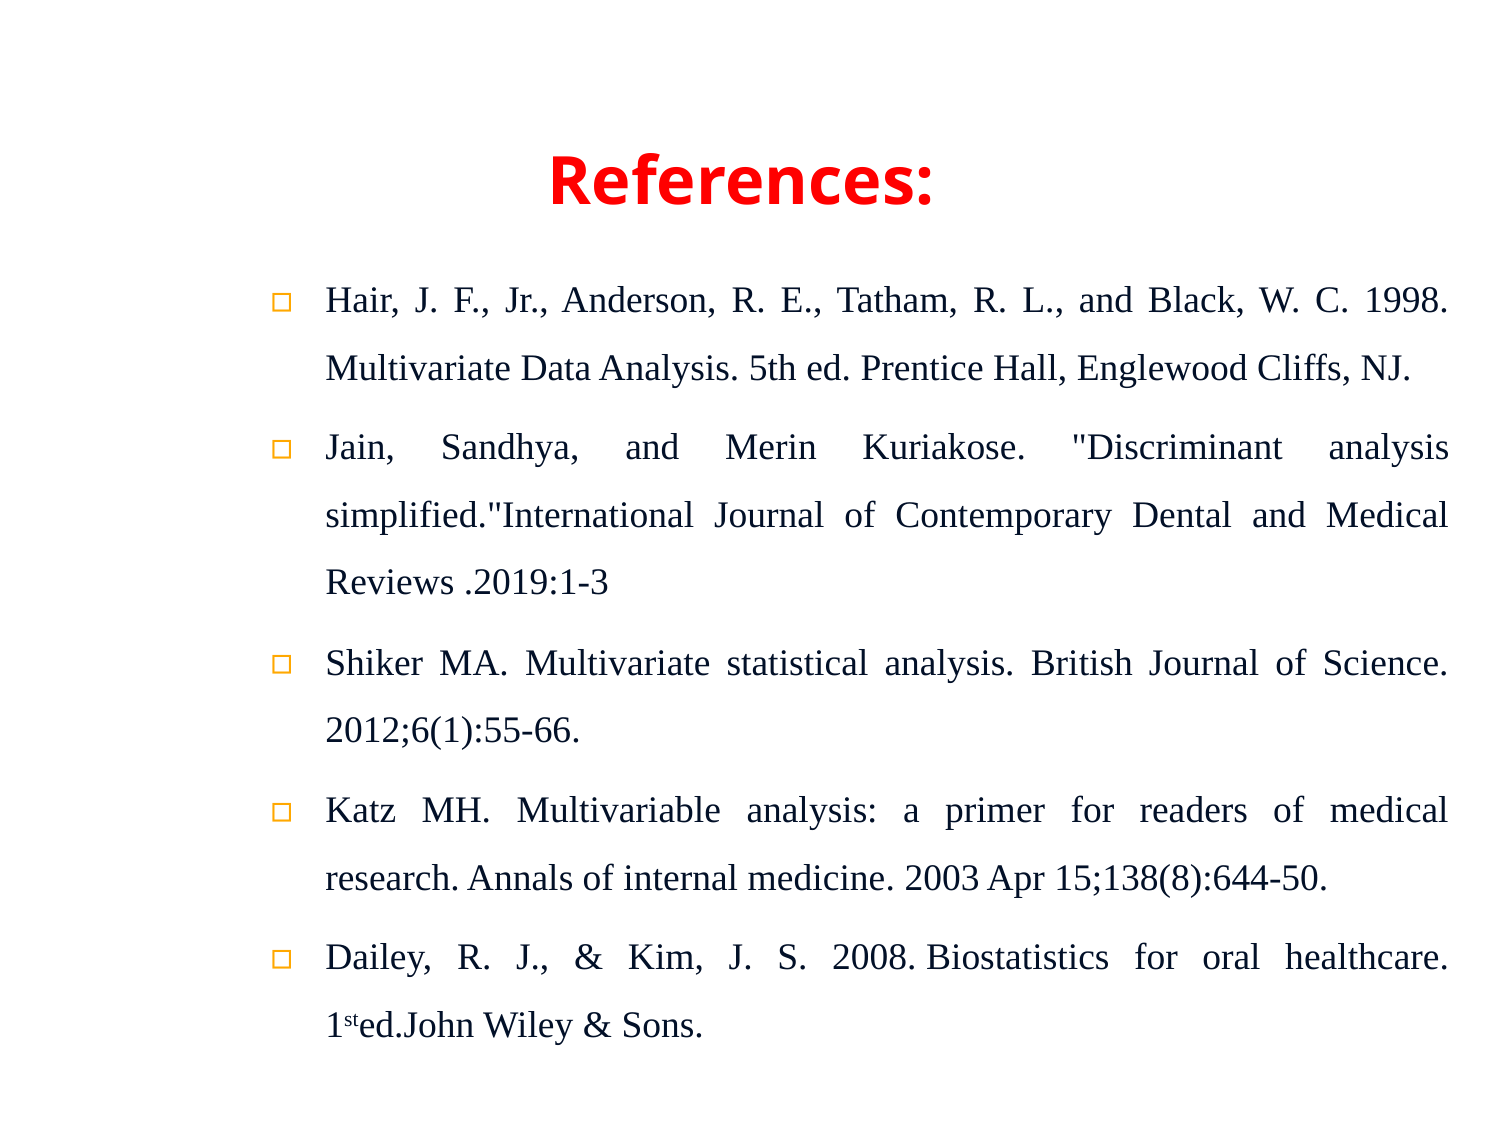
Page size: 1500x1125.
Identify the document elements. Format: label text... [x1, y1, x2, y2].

title References: [75, 45, 1425, 233]
list Hair, J. F., Jr., Anderson, R. E., Tatham, R. L., and Black, W. C. 1998. Multivariate Data Analysis. 5th ed. Prentice Hall, Englewood Cliffs, NJ. Jain, Sandhya, and Merin Kuriakose. "Discriminant analysis simplified."International Journal of Contemporary Dental and Medical Reviews .2019:1-3 Shiker MA. Multivariate statistical analysis. British Journal of Science. 2012;6(1):55-66. Katz MH. Multivariable analysis: a primer for readers of medical research. Annals of internal medicine. 2003 Apr 15;138(8):644-50. Dailey, R. J., & Kim, J. S. 2008. Biostatistics for oral healthcare. 1sted.John Wiley & Sons. [235, 237, 1466, 1125]
